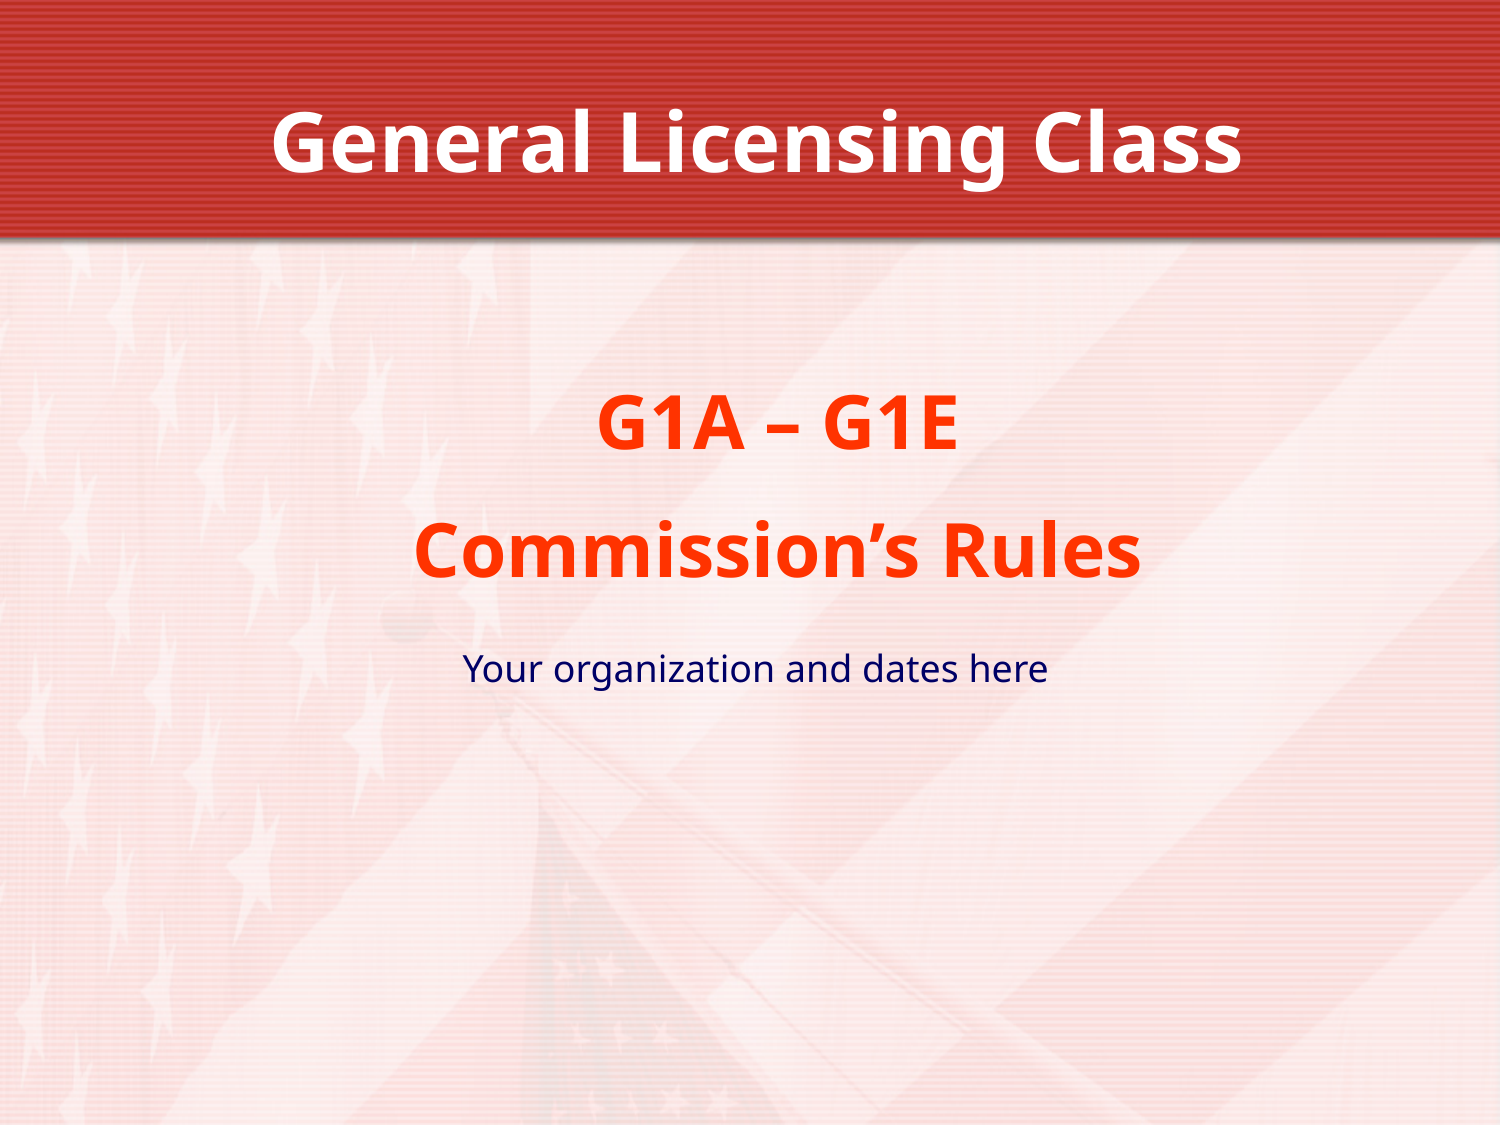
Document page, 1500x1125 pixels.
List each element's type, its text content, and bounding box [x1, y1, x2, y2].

text_box G1A – G1E Commission’s Rules [371, 367, 1185, 600]
title General Licensing Class [50, 45, 1464, 234]
picture [0, 0, 1500, 1125]
text_box Your organization and dates here [447, 637, 1116, 743]
